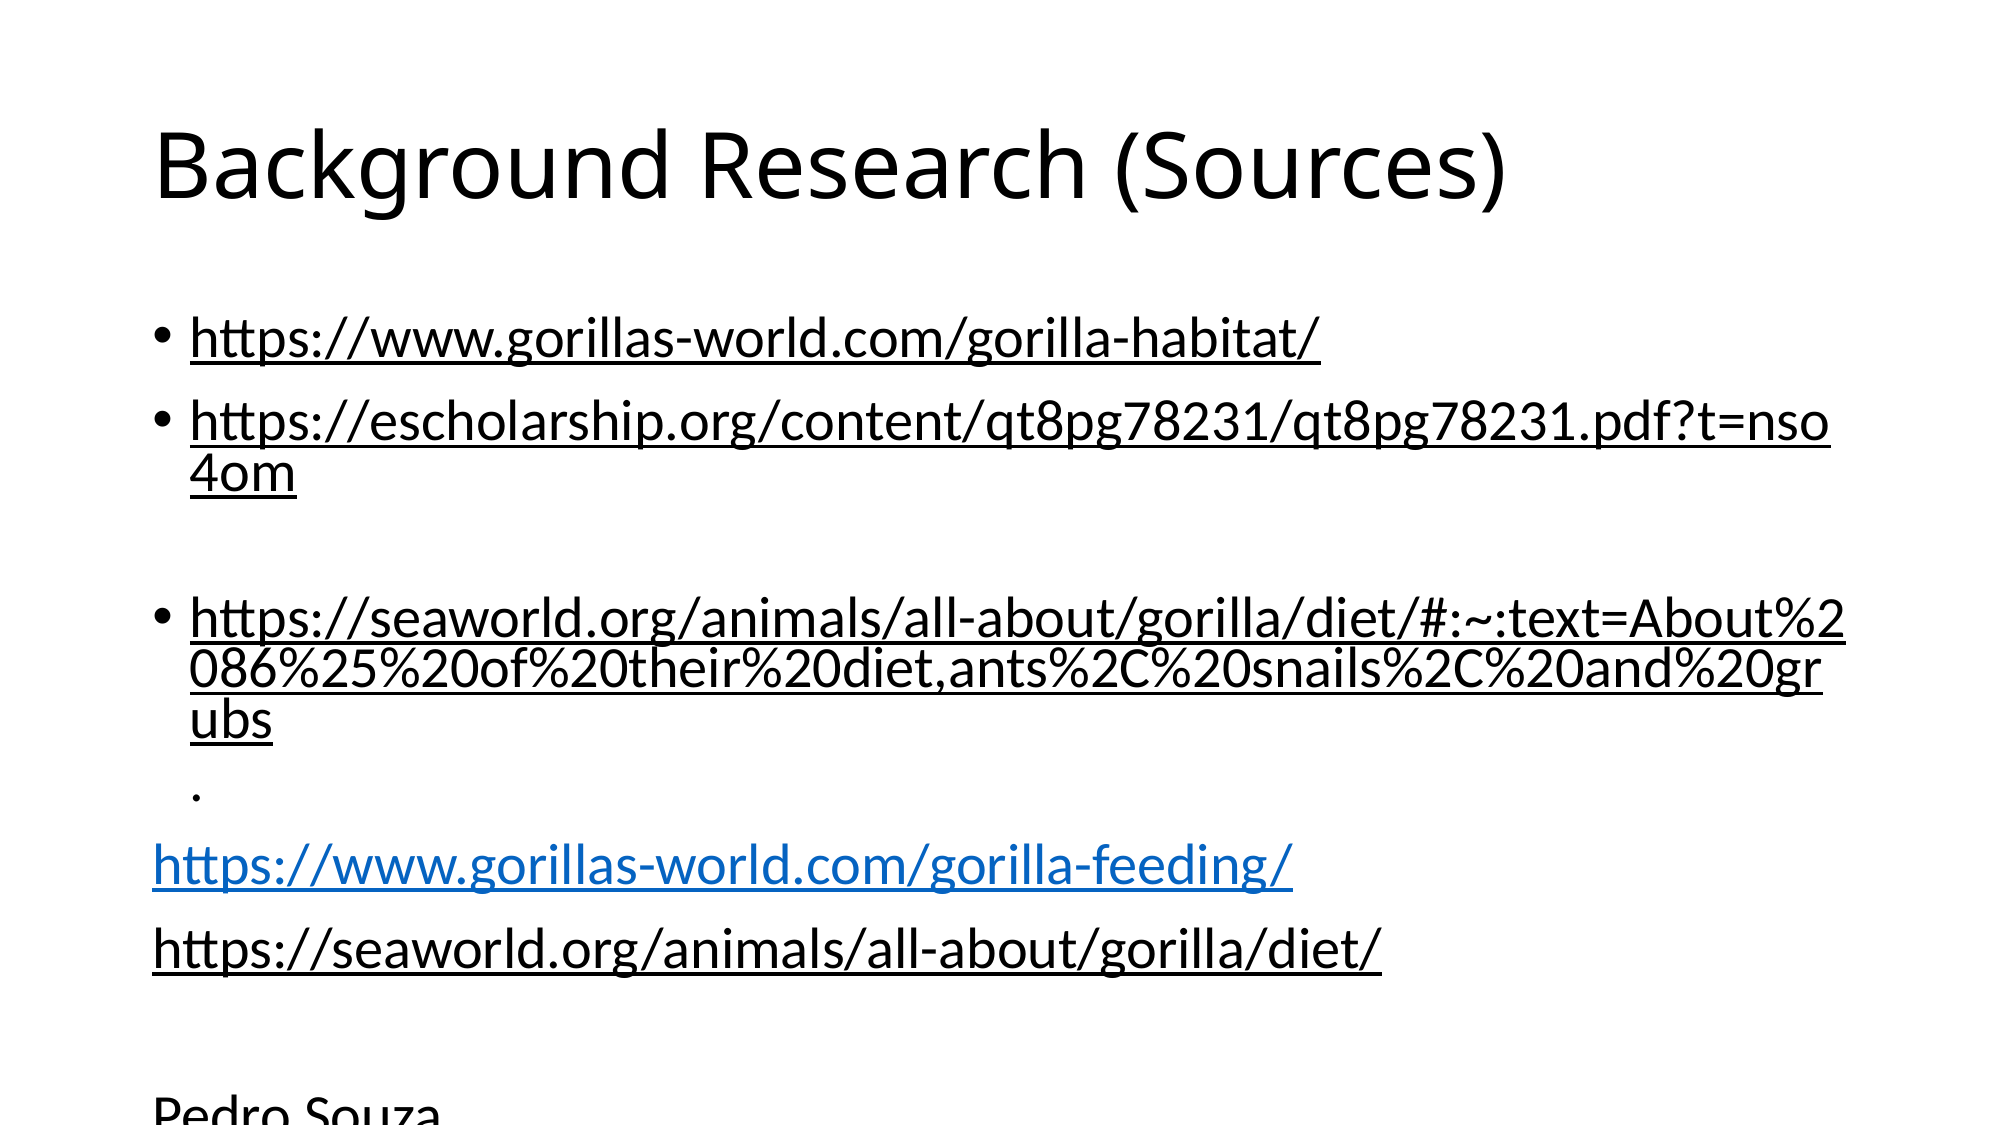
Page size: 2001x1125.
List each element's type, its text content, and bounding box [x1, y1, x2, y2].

title Background Research (Sources) [137, 59, 1863, 278]
list https://www.gorillas-world.com/gorilla-habitat/ https://escholarship.org/content/qt8pg78231/qt8pg78231.pdf?t=nso4om https://seaworld.org/animals/all-about/gorilla/diet/#:~:text=About%2086%25%20of%20their%20diet,ants%2C%20snails%2C%20and%20grubs. https://www.gorillas-world.com/gorilla-feeding/ https://seaworld.org/animals/all-about/gorilla/diet/ Pedro Souza [137, 299, 1863, 1066]
